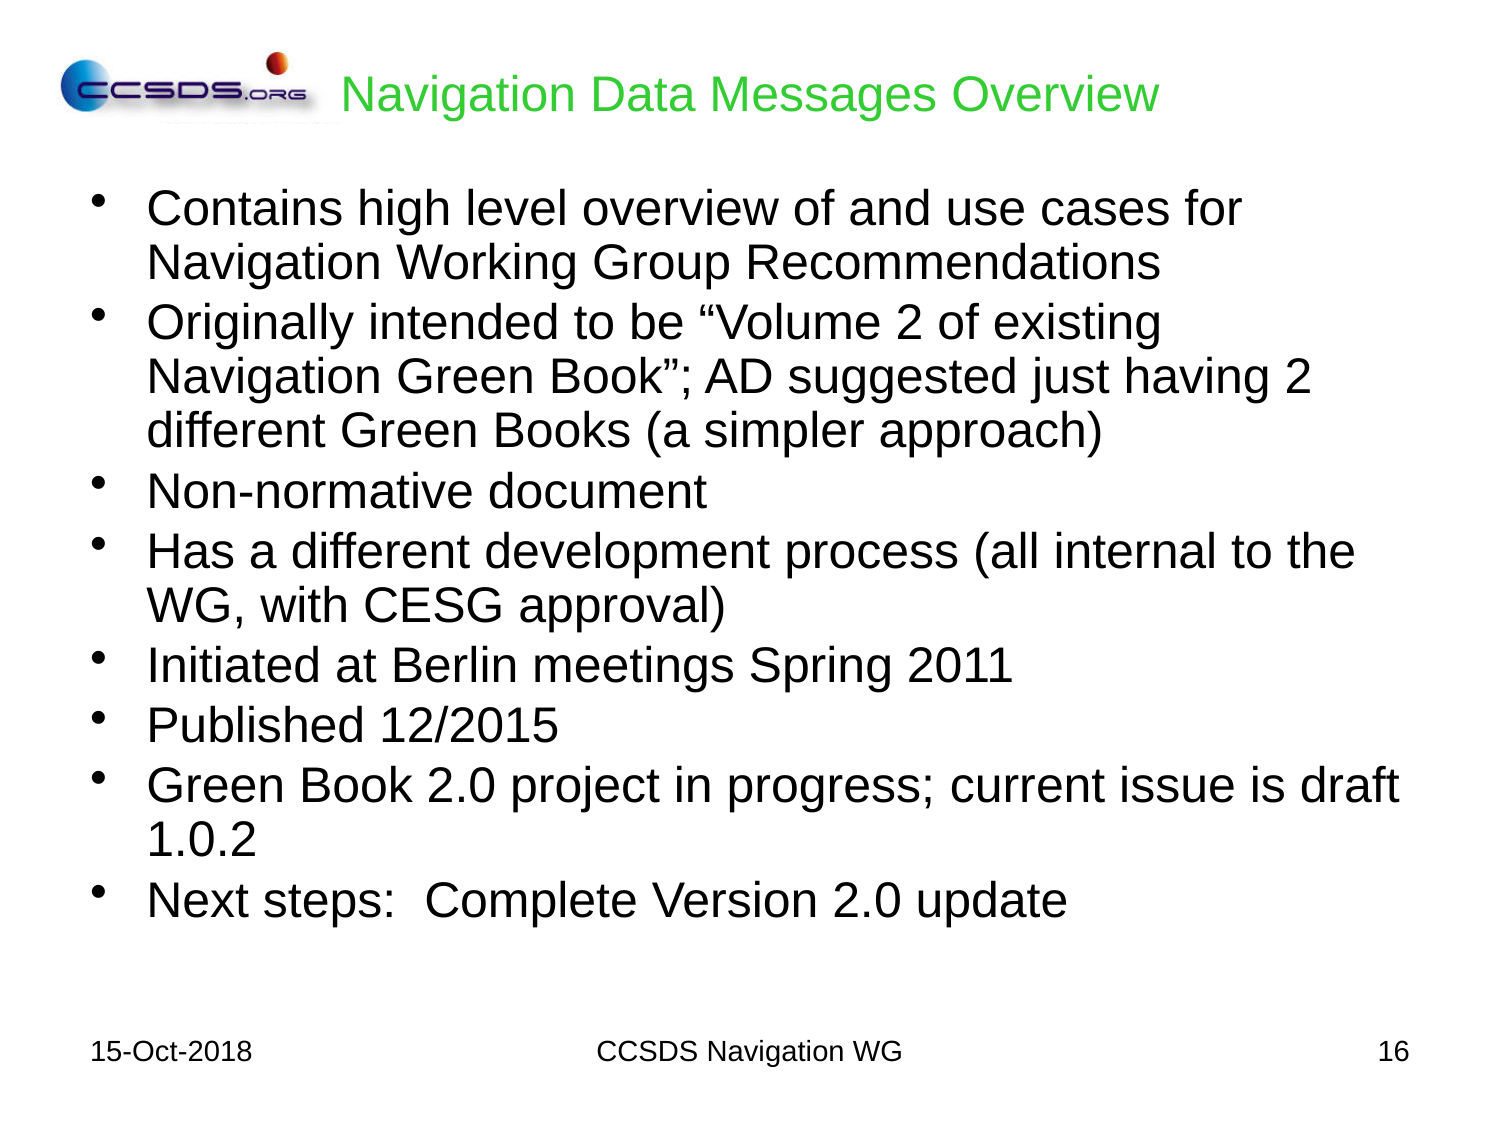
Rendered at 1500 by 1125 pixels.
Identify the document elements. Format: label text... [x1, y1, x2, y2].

list Contains high level overview of and use cases for Navigation Working Group Recommendations Originally intended to be “Volume 2 of existing Navigation Green Book”; AD suggested just having 2 different Green Books (a simpler approach) Non-normative document Has a different development process (all internal to the WG, with CESG approval) Initiated at Berlin meetings Spring 2011 Published 12/2015 Green Book 2.0 project in progress; current issue is draft 1.0.2 Next steps: Complete Version 2.0 update [75, 174, 1425, 1025]
picture [24, 49, 75, 124]
slide_number 15-Oct-2018 [74, 1024, 426, 1103]
footer CCSDS Navigation WG [512, 1024, 988, 1103]
title Navigation Data Messages Overview [75, 45, 1425, 138]
slide_number 16 [1074, 1024, 1426, 1103]
